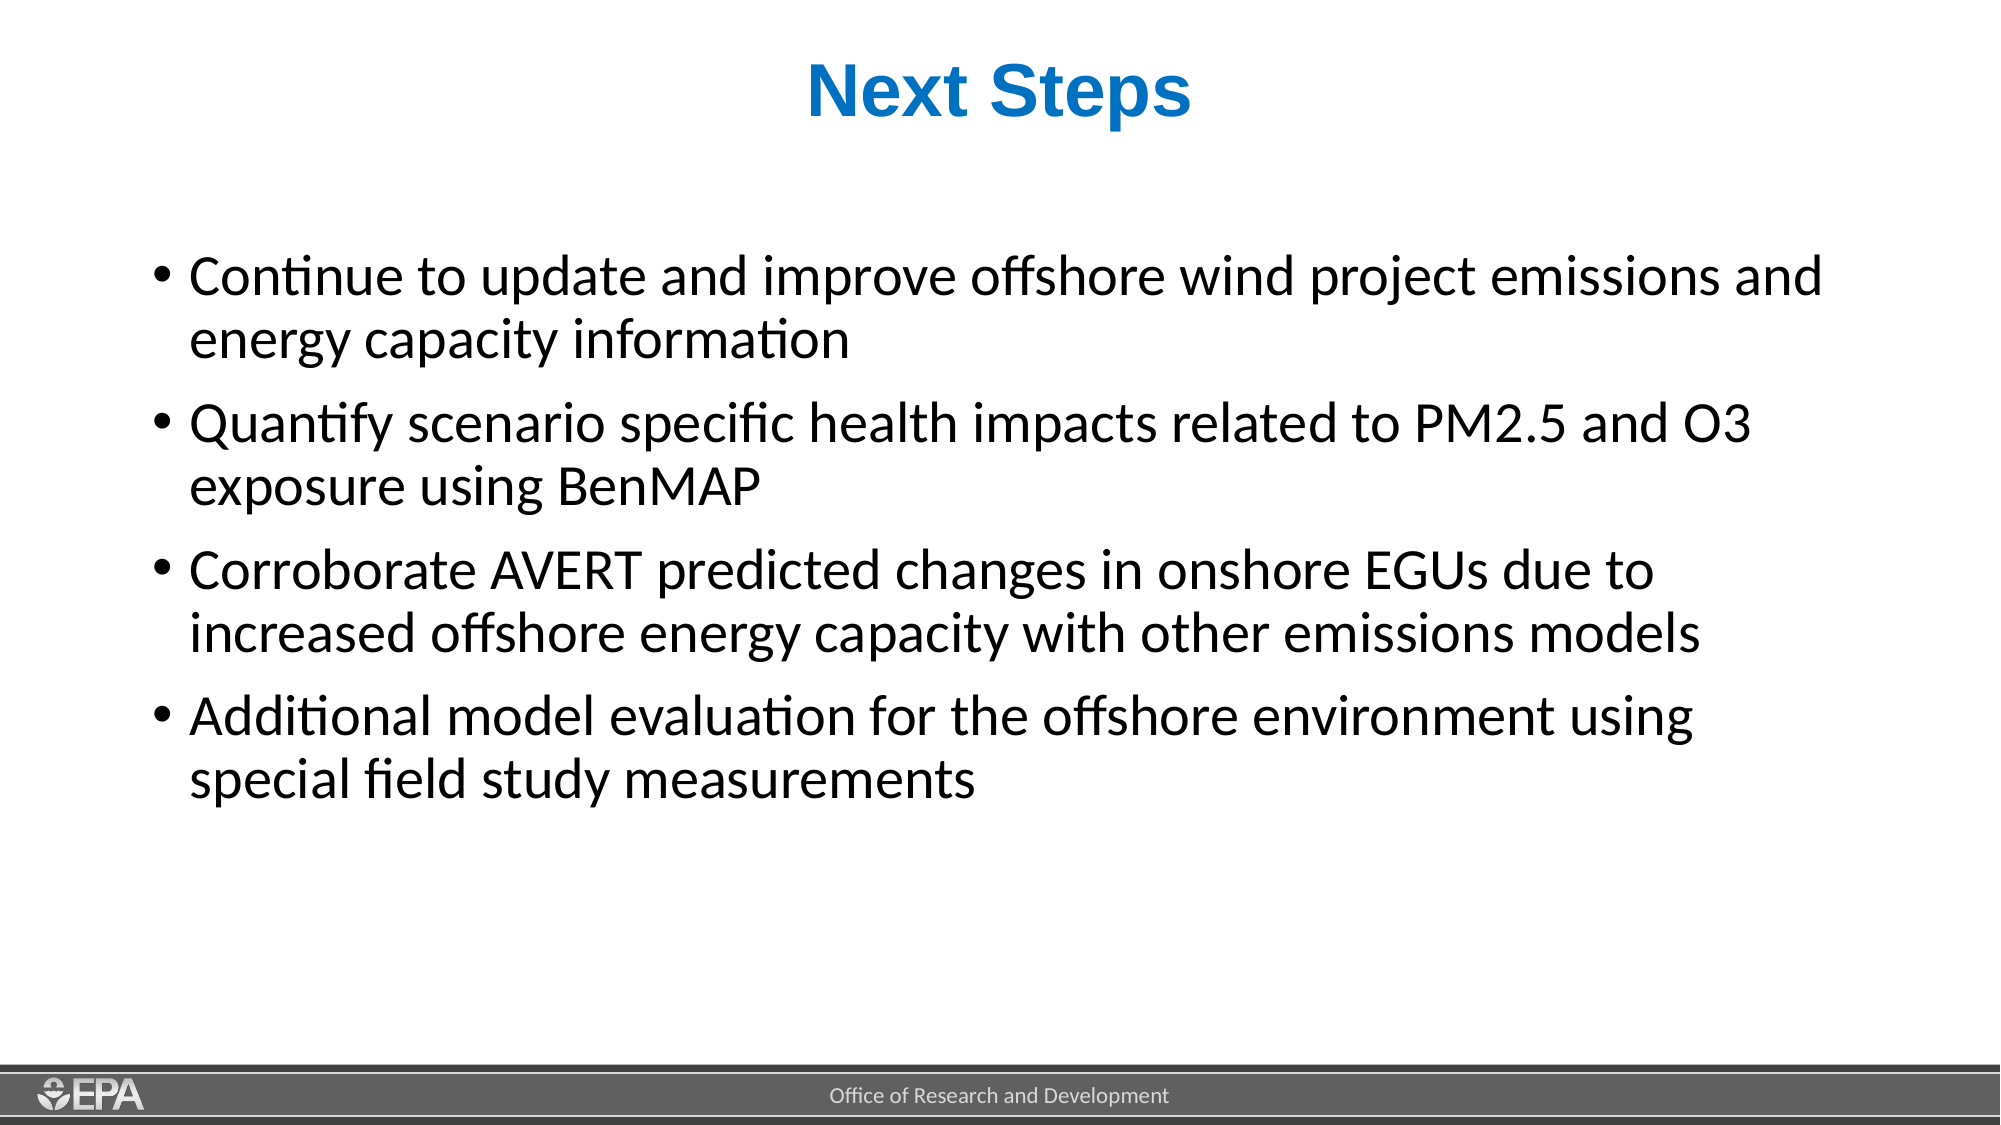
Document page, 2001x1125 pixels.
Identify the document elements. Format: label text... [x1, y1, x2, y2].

title Next Steps [137, 27, 1863, 157]
list Continue to update and improve offshore wind project emissions and energy capacity information Quantify scenario specific health impacts related to PM2.5 and O3 exposure using BenMAP Corroborate AVERT predicted changes in onshore EGUs due to increased offshore energy capacity with other emissions models Additional model evaluation for the offshore environment using special field study measurements [137, 237, 1863, 1027]
picture [34, 1071, 148, 1117]
